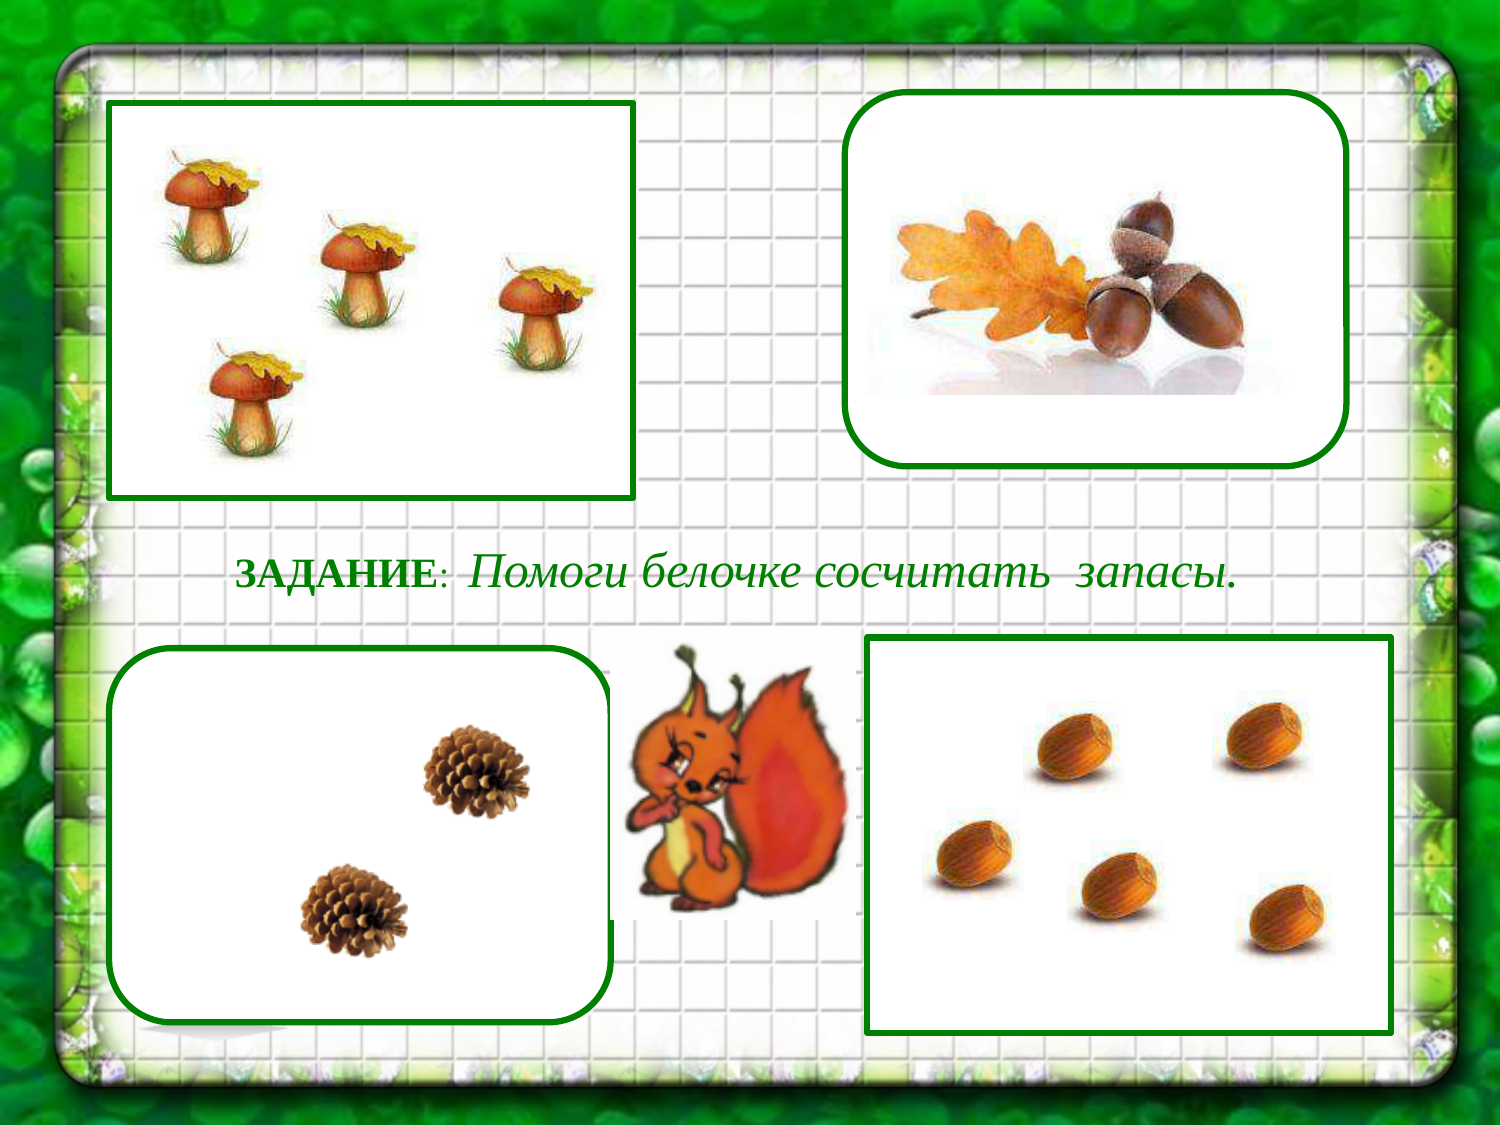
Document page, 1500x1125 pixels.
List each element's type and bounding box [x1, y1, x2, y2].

picture [0, 0, 1500, 1125]
text_box [108, 91, 1392, 1034]
